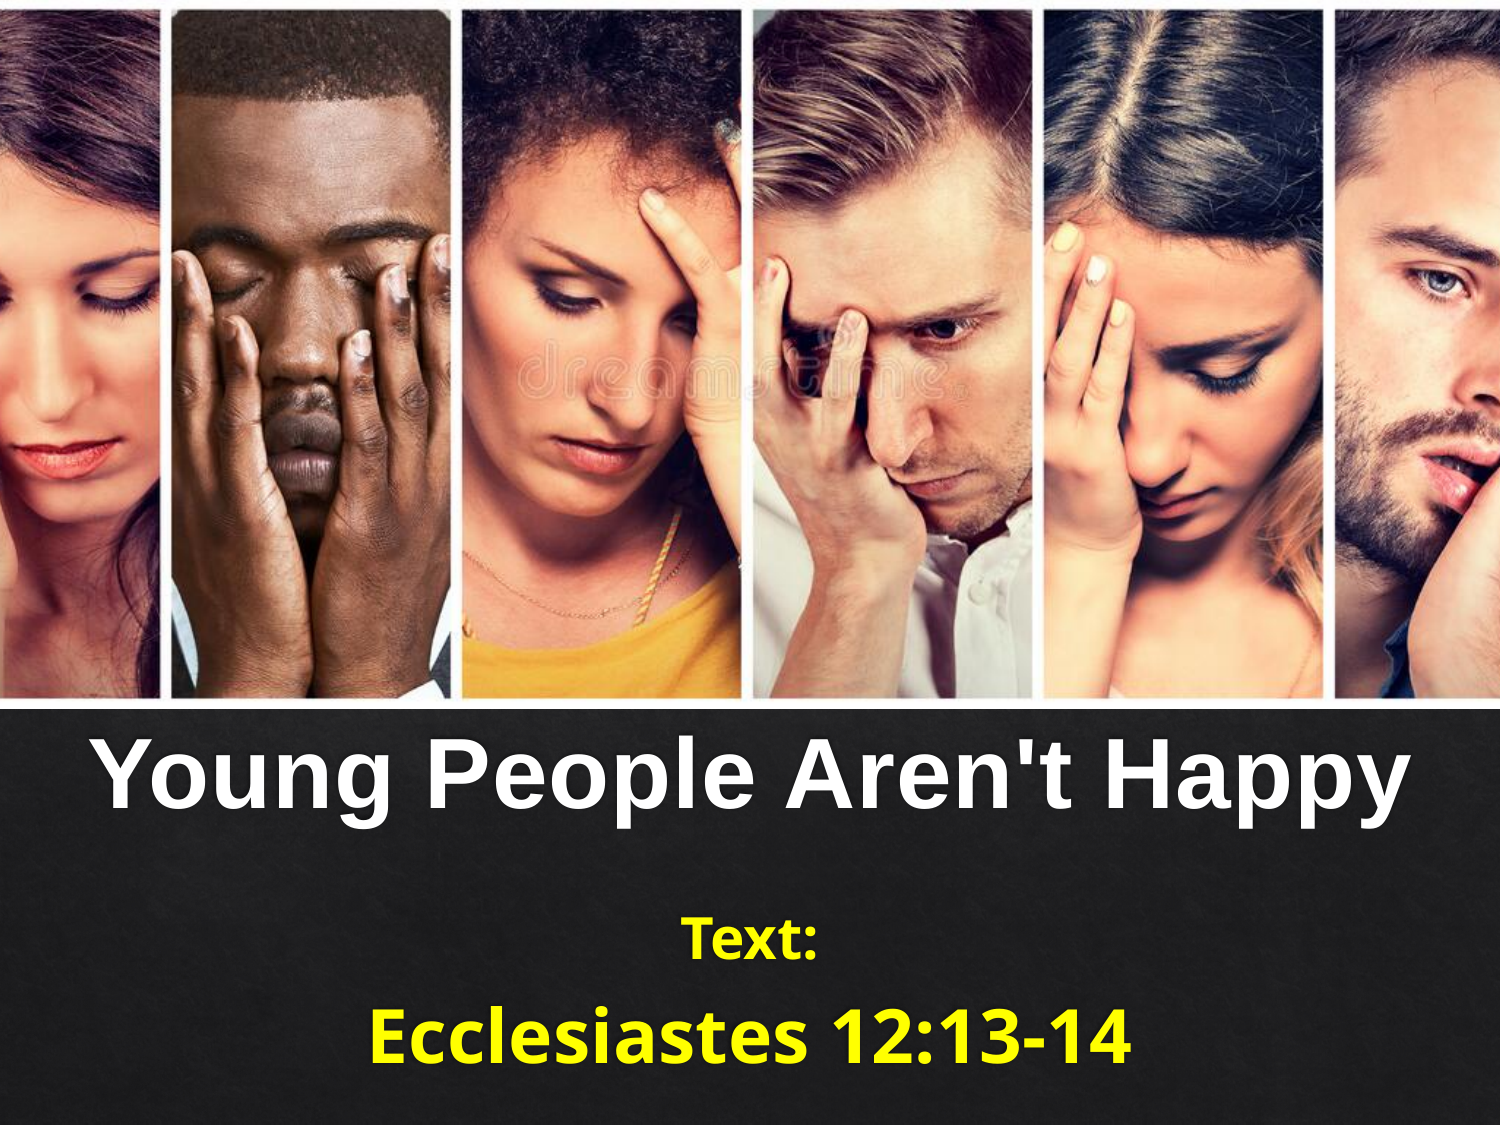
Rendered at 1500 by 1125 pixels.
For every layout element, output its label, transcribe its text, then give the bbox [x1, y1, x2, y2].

title Young People Aren't Happy [0, 721, 1500, 838]
picture [0, 0, 1500, 710]
subtitle Text: Ecclesiastes 12:13-14 [0, 901, 1500, 1125]
